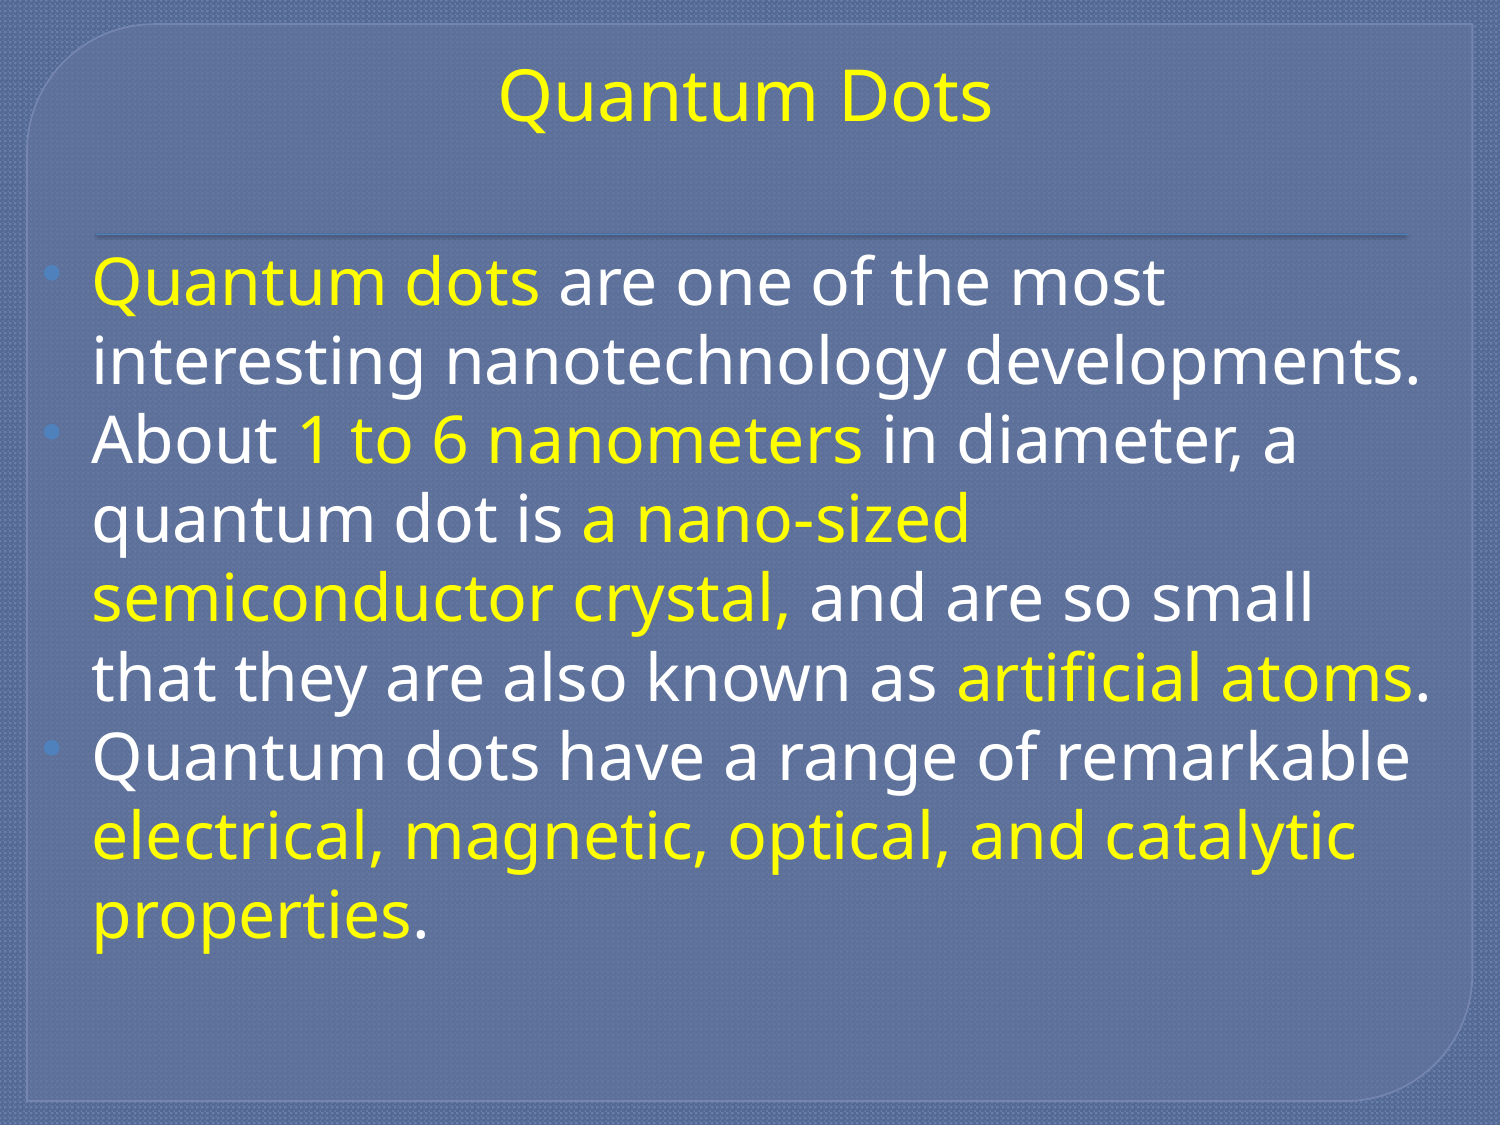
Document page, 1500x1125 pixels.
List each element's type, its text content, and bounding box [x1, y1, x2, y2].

list Quantum dots are one of the most interesting nanotechnology developments. About 1 to 6 nanometers in diameter, a quantum dot is a nano-sized semiconductor crystal, and are so small that they are also known as artificial atoms. Quantum dots have a range of remarkable electrical, magnetic, optical, and catalytic properties. [29, 231, 1459, 1035]
title Quantum Dots [75, 41, 1425, 230]
